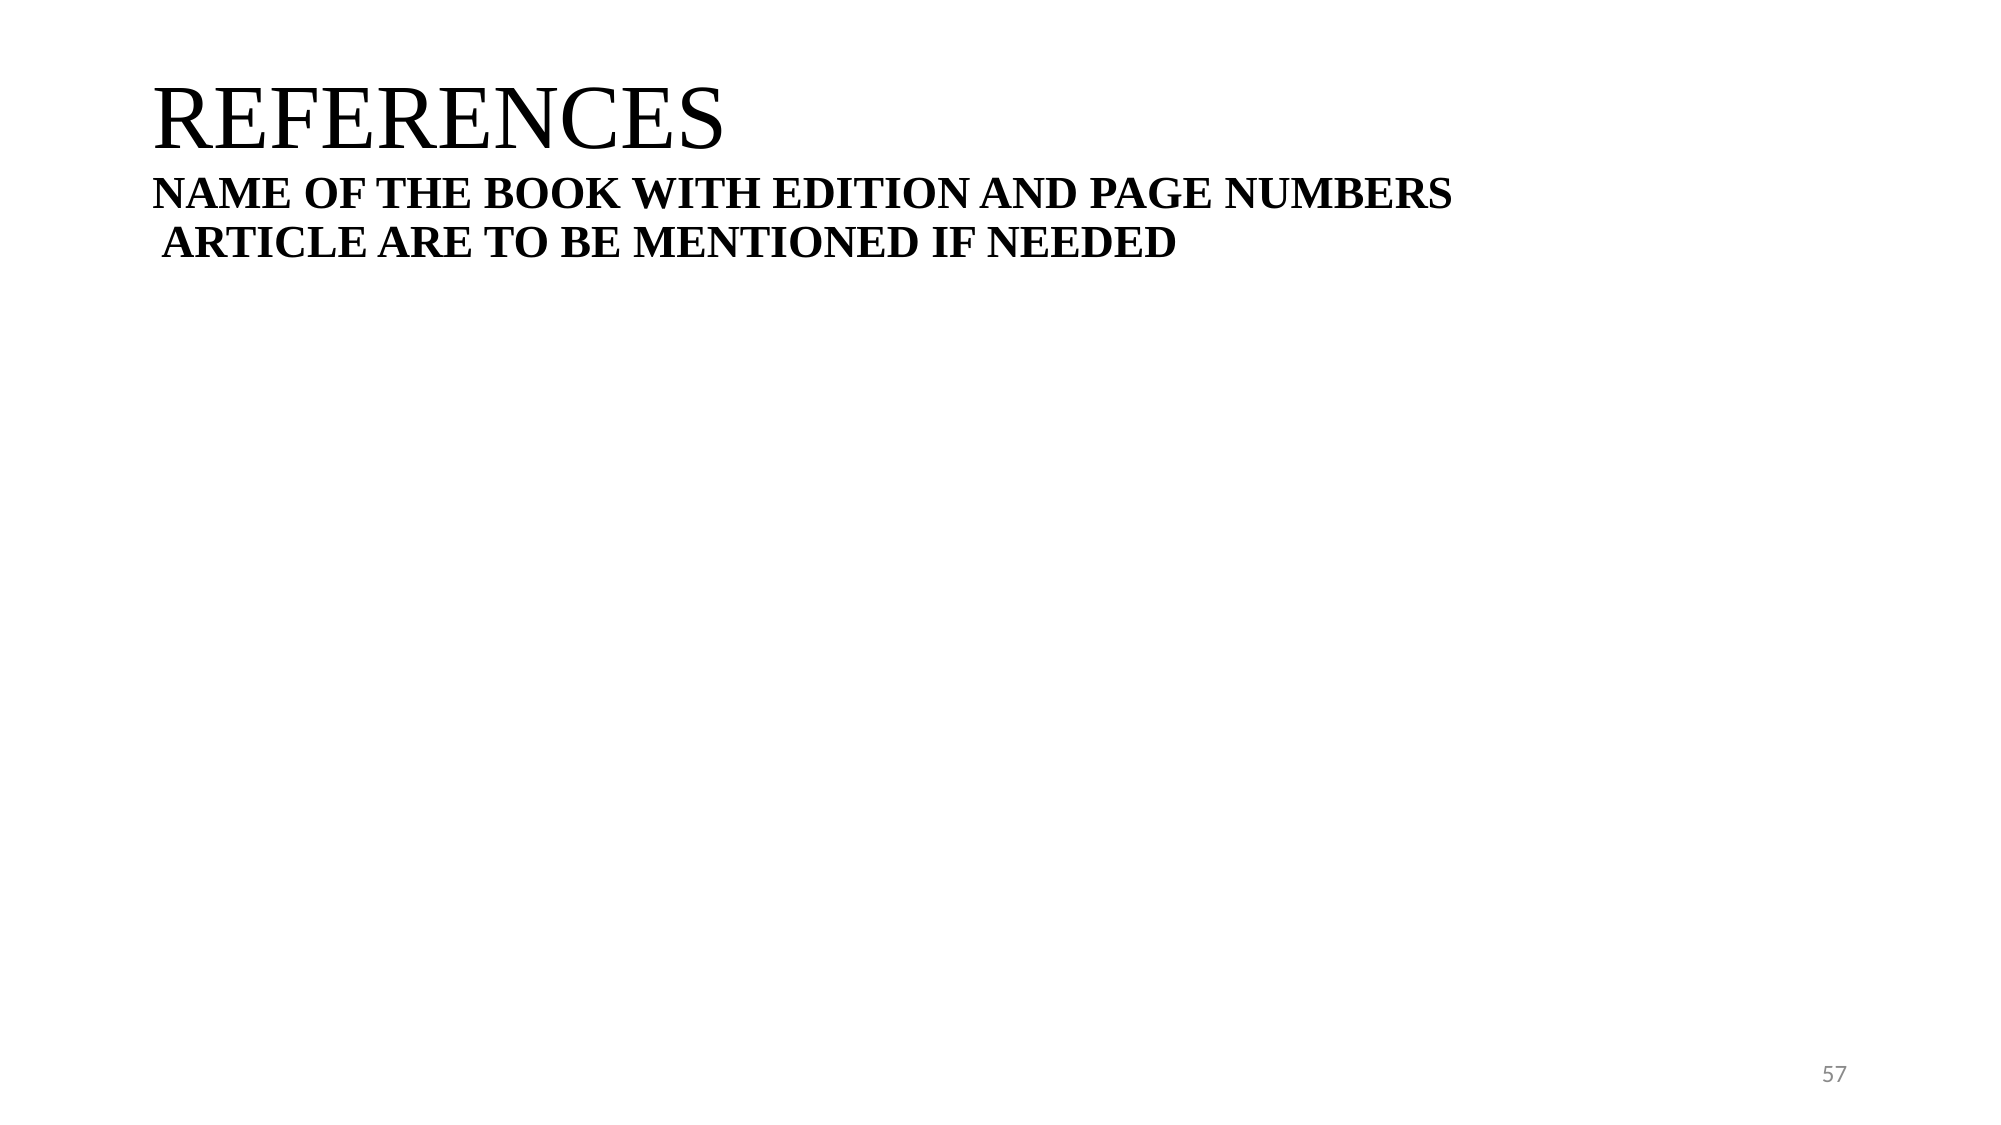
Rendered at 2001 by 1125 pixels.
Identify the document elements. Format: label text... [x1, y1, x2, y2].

title REFERENCES NAME OF THE BOOK WITH EDITION AND PAGE NUMBERS ARTICLE ARE TO BE MENTIONED IF NEEDED [137, 59, 1863, 278]
slide_number 57 [1412, 1042, 1863, 1103]
